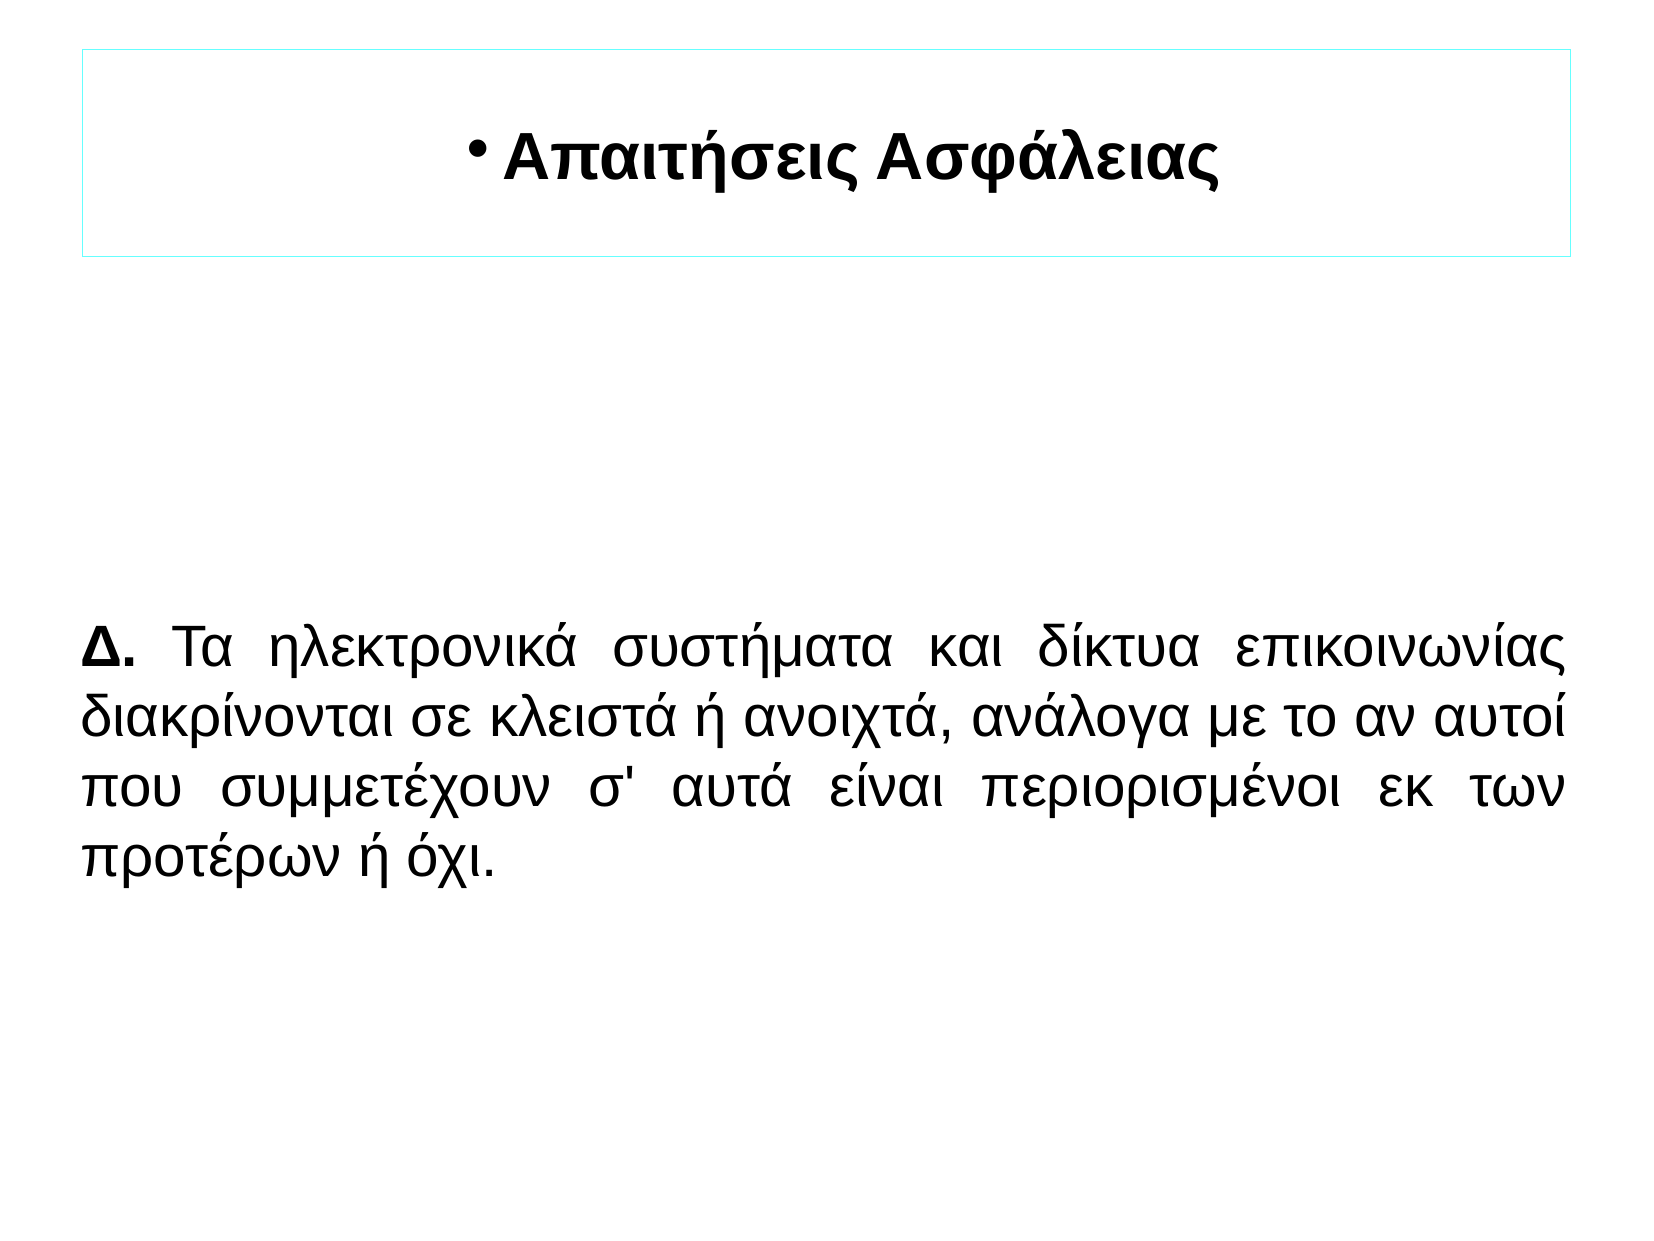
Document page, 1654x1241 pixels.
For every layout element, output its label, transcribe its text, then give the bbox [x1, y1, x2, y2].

text_box Δ. Τα ηλεκτρονικά συστήματα και δίκτυα επικοινωνίας διακρίνονται σε κλειστά ή ανοιχτά, ανάλογα με το αν αυτοί που συμμετέχουν σ' αυτά είναι περιορισμένοι εκ των προτέρων ή όχι. [80, 315, 1569, 1181]
text_box Απαιτήσεις Ασφάλειας [82, 49, 1571, 257]
